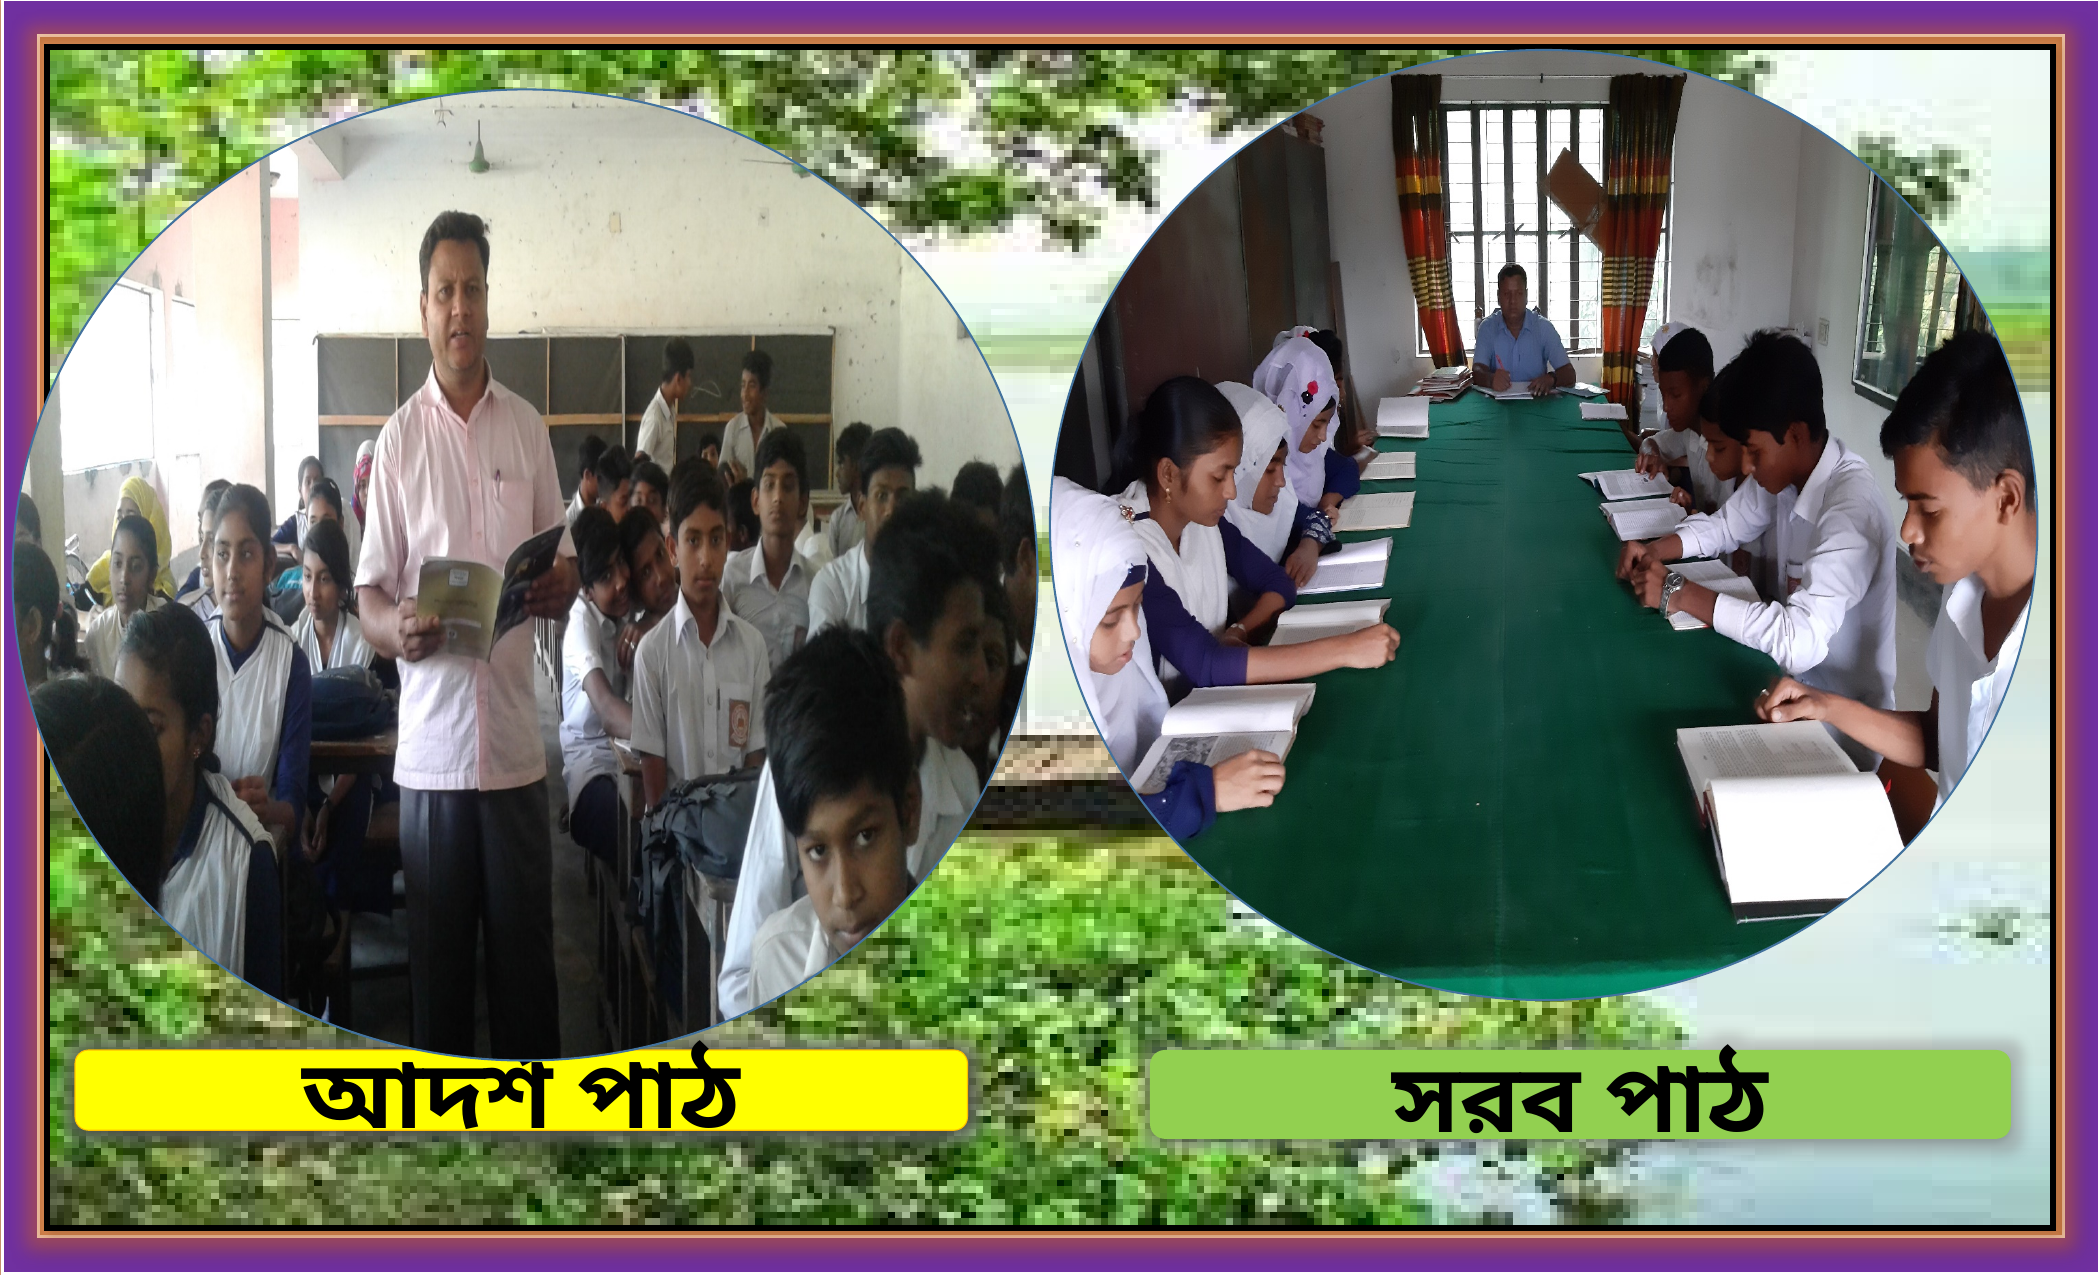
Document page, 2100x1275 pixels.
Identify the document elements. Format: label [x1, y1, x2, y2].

text_box [11, 392, 49, 758]
picture [49, 49, 2051, 1226]
text_box [1, 0, 2100, 1275]
